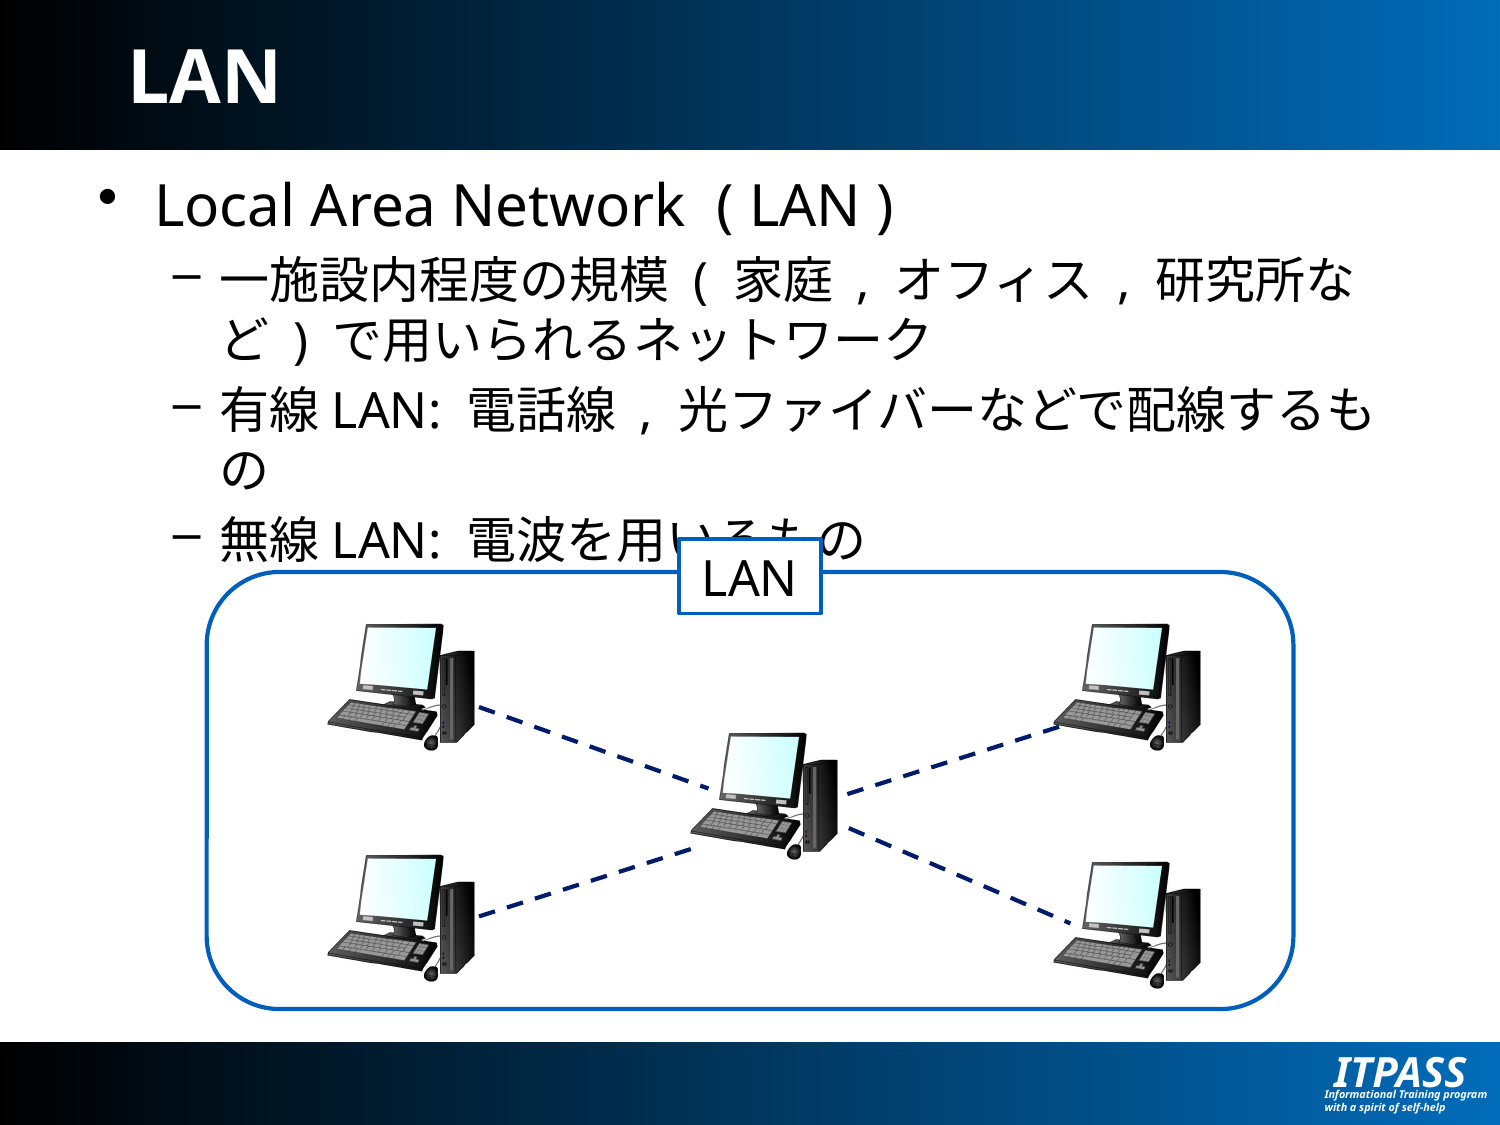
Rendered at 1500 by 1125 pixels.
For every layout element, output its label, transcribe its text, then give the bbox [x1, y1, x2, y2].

list Local Area Network ( LAN ) 一施設内程度の規模 ( 家庭 , オフィス , 研究所など ) で用いられるネットワーク 有線LAN: 電話線 , 光ファイバーなどで配線するもの 無線LAN: 電波を用いるもの [82, 160, 1418, 539]
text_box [478, 706, 709, 789]
title LAN [112, 16, 1388, 131]
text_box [206, 538, 1294, 1010]
